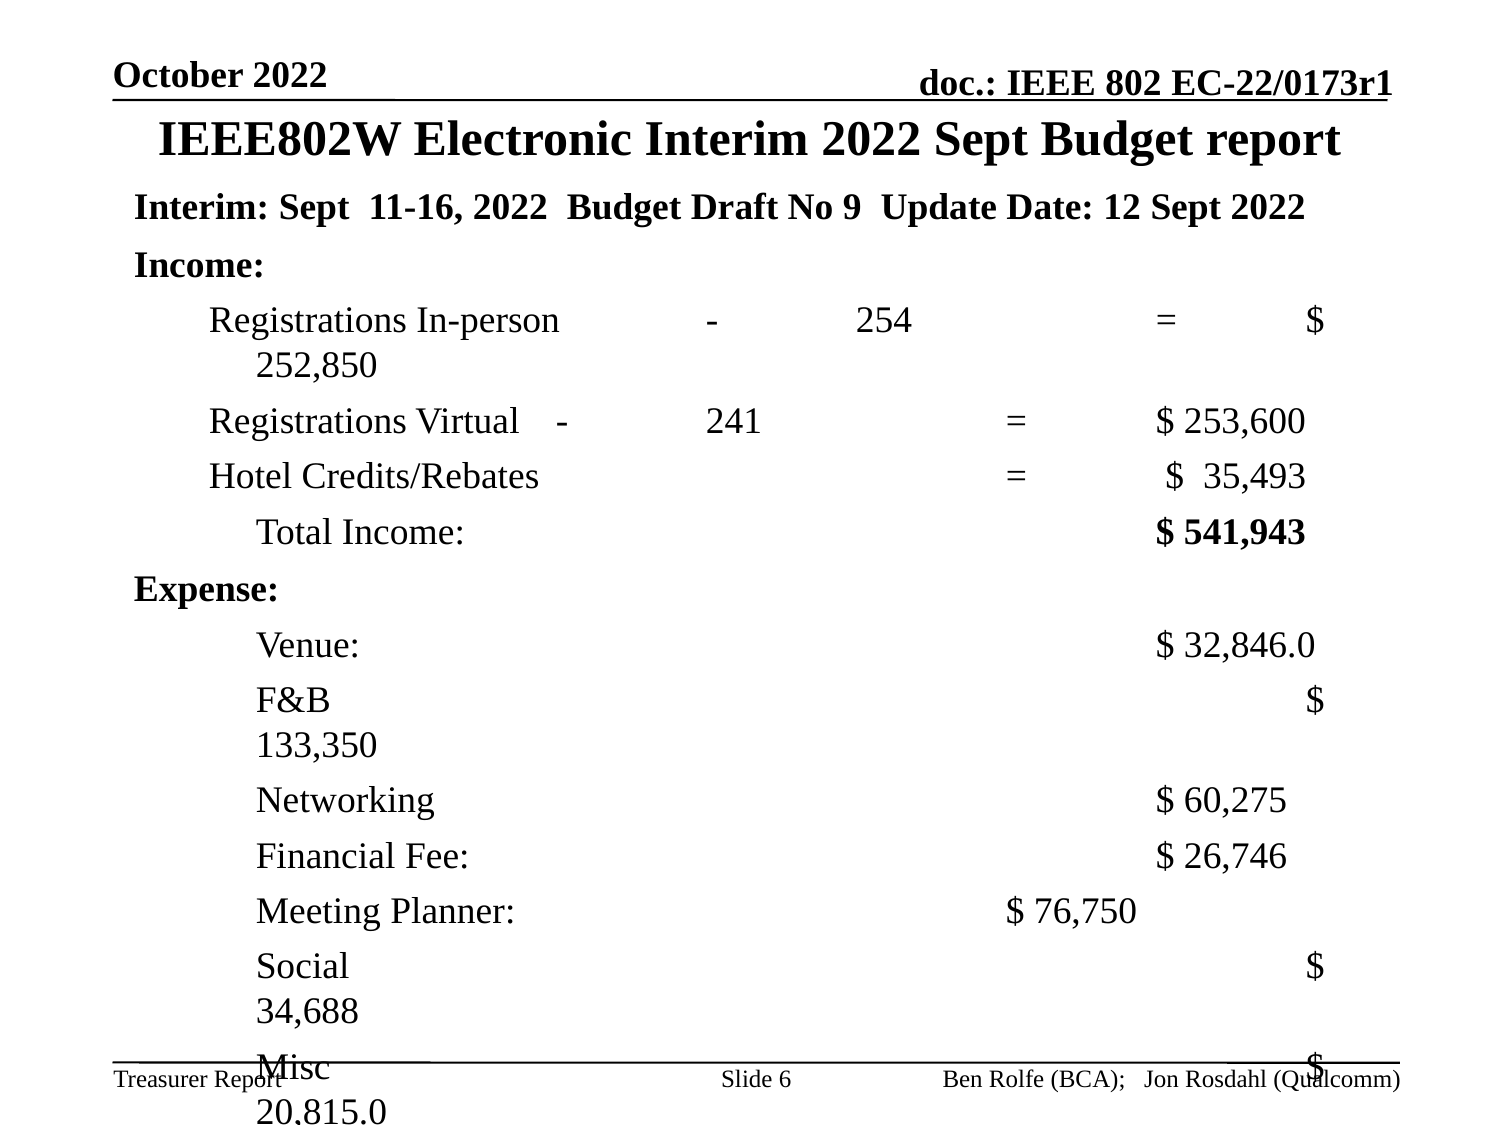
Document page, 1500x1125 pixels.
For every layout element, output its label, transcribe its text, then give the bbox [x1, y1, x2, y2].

list Interim: Sept 11-16, 2022 Budget Draft No 9 Update Date: 12 Sept 2022 Income: Registrations In-person - 254 = $ 252,850 Registrations Virtual - 241 = $ 253,600 Hotel Credits/Rebates = $ 35,493 Total Income: $ 541,943 Expense: Venue: $ 32,846.0 F&B $ 133,350 Networking $ 60,275 Financial Fee: $ 26,746 Meeting Planner: $ 76,750 Social $ 34,688 Misc $ 20,815.0 Total Expense: $ 375,799 $753.13 per person Meeting Surplus/(Deficit) $ 166,144.00 [118, 174, 1394, 1063]
footer Ben Rolfe (BCA); Jon Rosdahl (Qualcomm) [878, 1061, 1402, 1093]
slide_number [112, 49, 421, 95]
title IEEE802W Electronic Interim 2022 Sept Budget report [112, 112, 1388, 158]
slide_number Slide 6 [712, 1061, 800, 1123]
